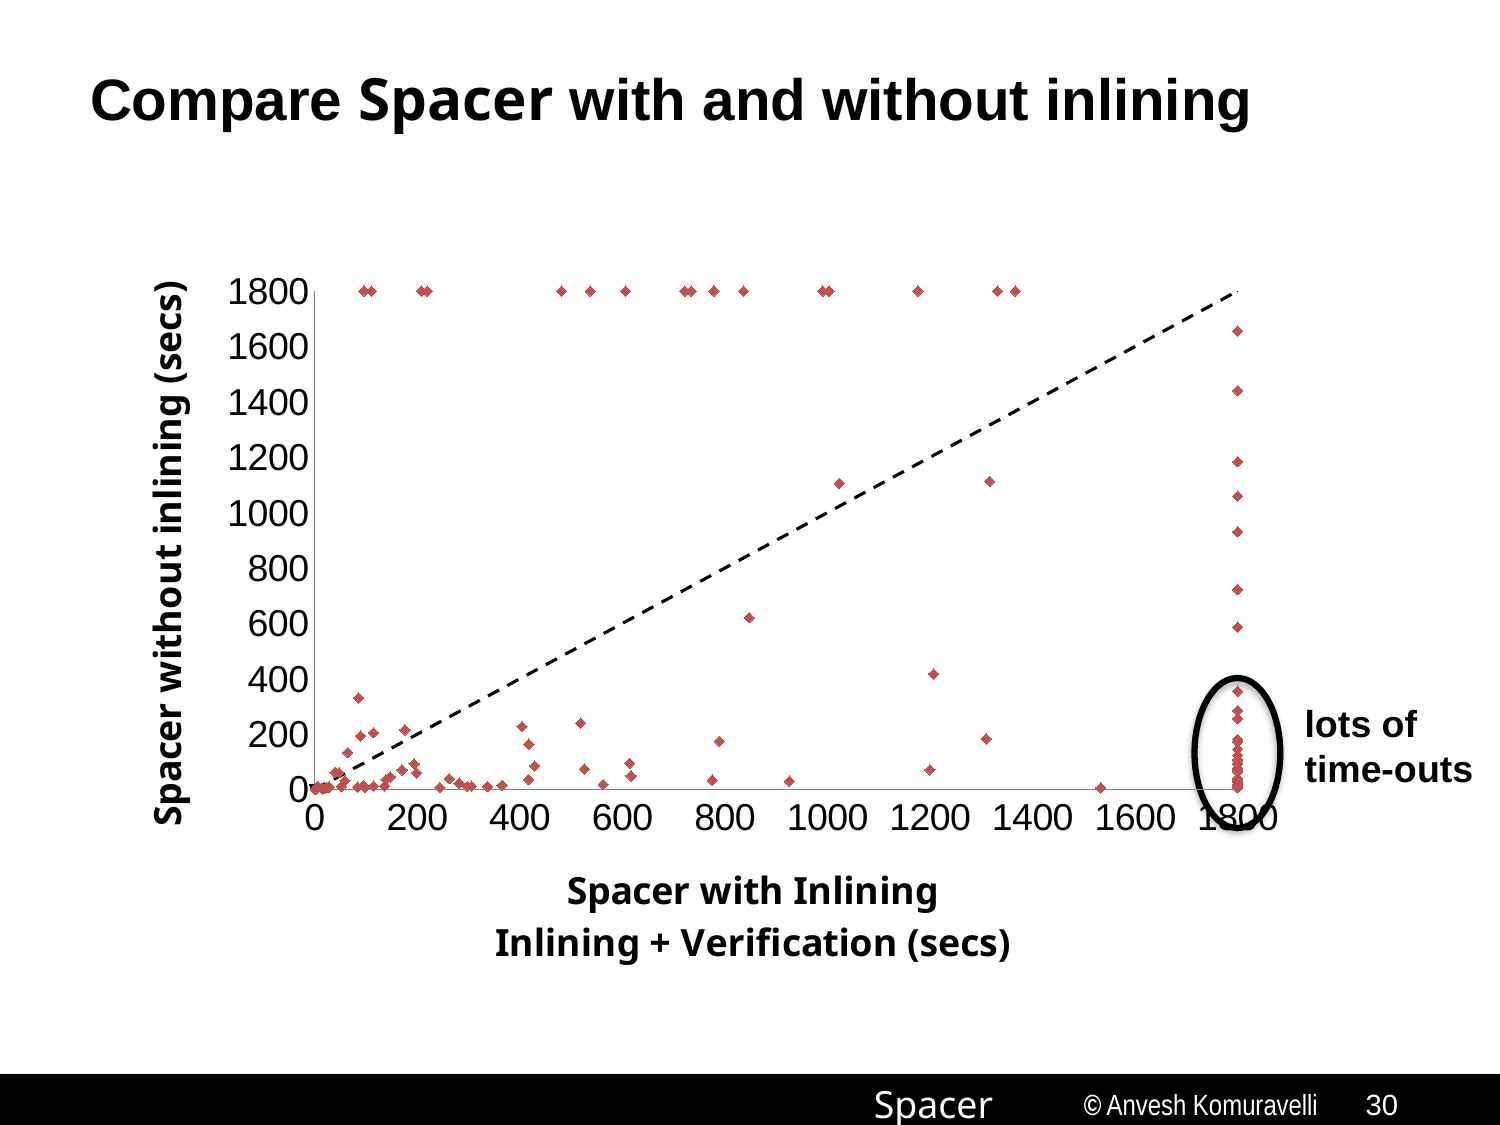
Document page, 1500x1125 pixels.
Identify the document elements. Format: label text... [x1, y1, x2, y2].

slide_number 29 [1350, 1078, 1426, 1123]
text_box lots of time-outs [1307, 692, 1489, 798]
title Compare Spacer with and without inlining [75, 45, 1425, 149]
chart [102, 254, 1303, 1004]
